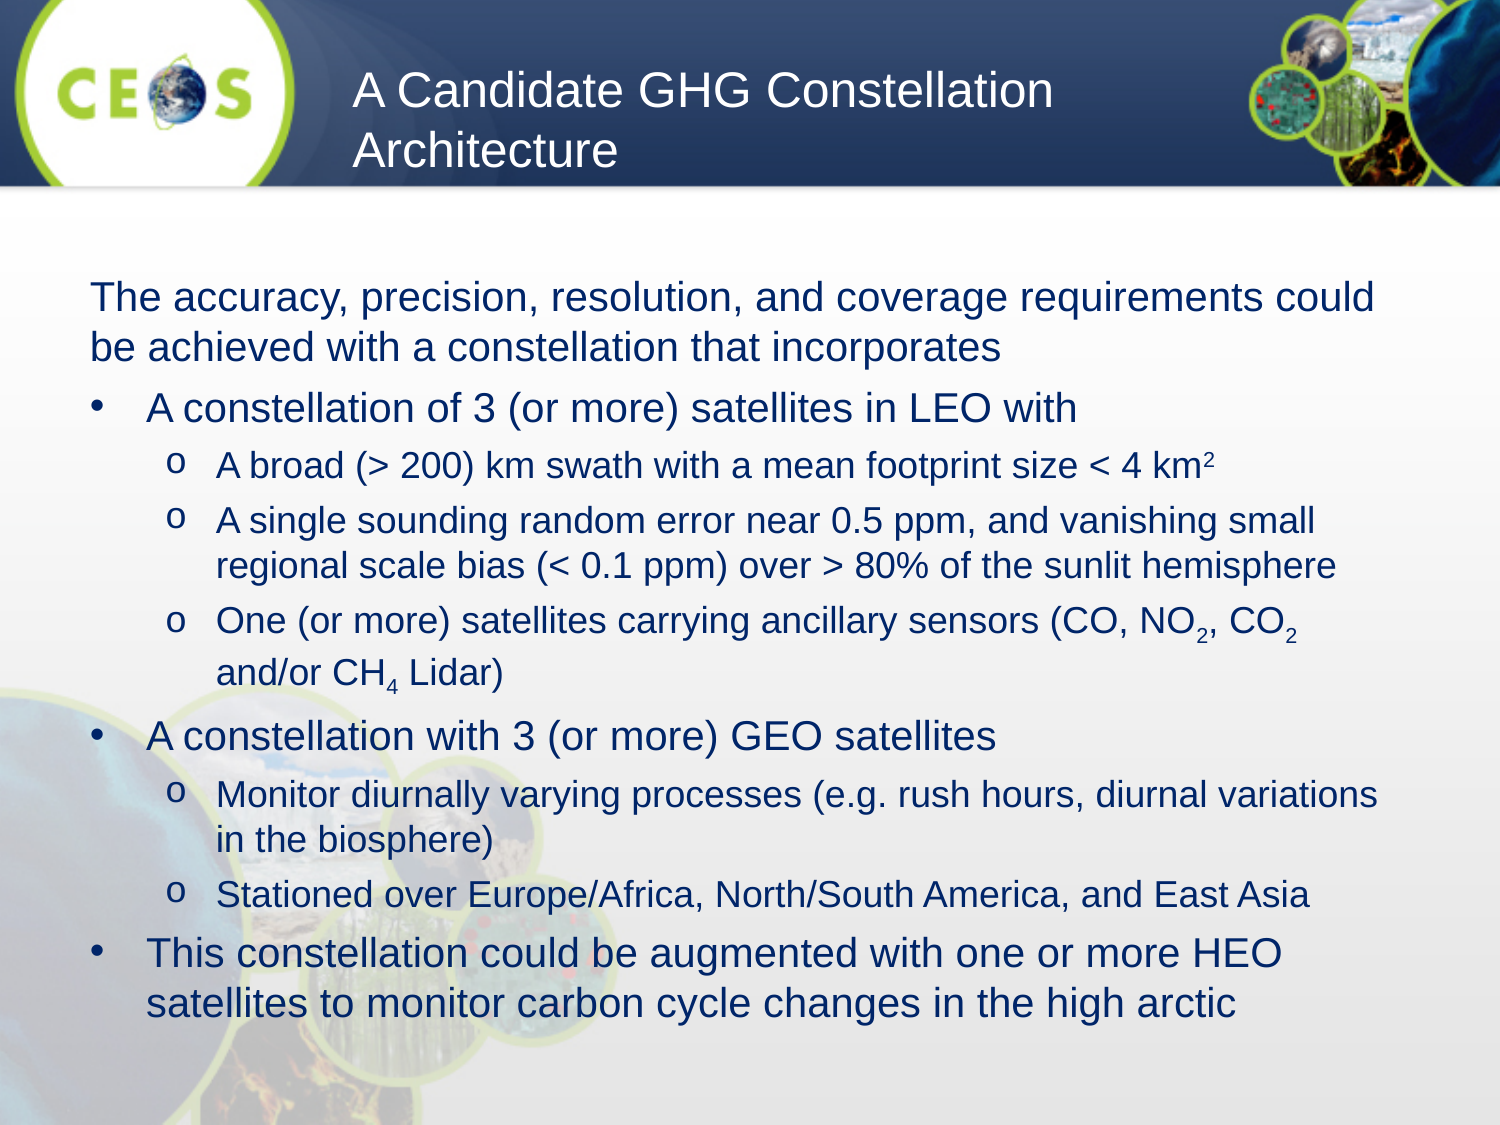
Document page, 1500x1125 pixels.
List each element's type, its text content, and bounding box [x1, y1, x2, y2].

list The accuracy, precision, resolution, and coverage requirements could be achieved with a constellation that incorporates A constellation of 3 (or more) satellites in LEO with A broad (> 200) km swath with a mean footprint size < 4 km2 A single sounding random error near 0.5 ppm, and vanishing small regional scale bias (< 0.1 ppm) over > 80% of the sunlit hemisphere One (or more) satellites carrying ancillary sensors (CO, NO2, CO2 and/or CH4 Lidar) A constellation with 3 (or more) GEO satellites Monitor diurnally varying processes (e.g. rush hours, diurnal variations in the biosphere) Stationed over Europe/Africa, North/South America, and East Asia This constellation could be augmented with one or more HEO satellites to monitor carbon cycle changes in the high arctic [75, 262, 1413, 1038]
list A Candidate GHG Constellation Architecture [337, 50, 1150, 138]
picture [0, 0, 1500, 1125]
